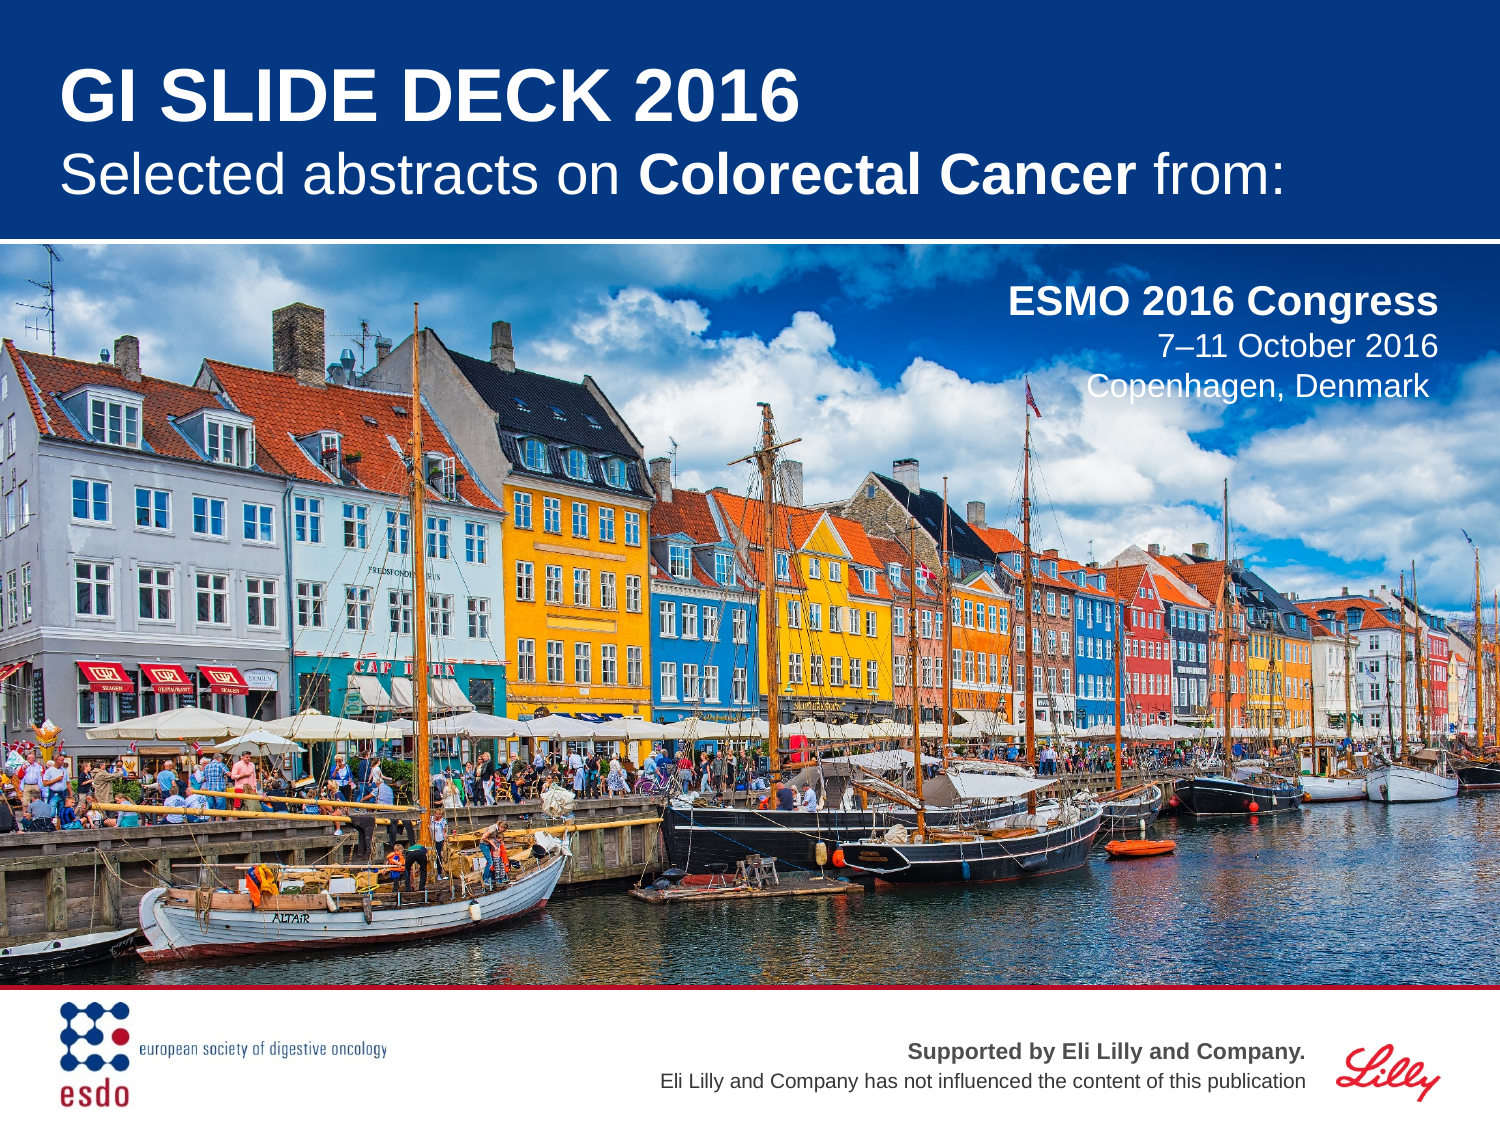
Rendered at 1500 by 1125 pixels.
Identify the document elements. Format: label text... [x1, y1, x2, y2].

picture [1336, 1044, 1441, 1102]
picture [0, 244, 1500, 985]
title GI SLIDE DECK 2016 Selected abstracts on Colorectal Cancer from: [59, 27, 1441, 225]
picture [51, 1002, 137, 1110]
picture [140, 1031, 387, 1067]
